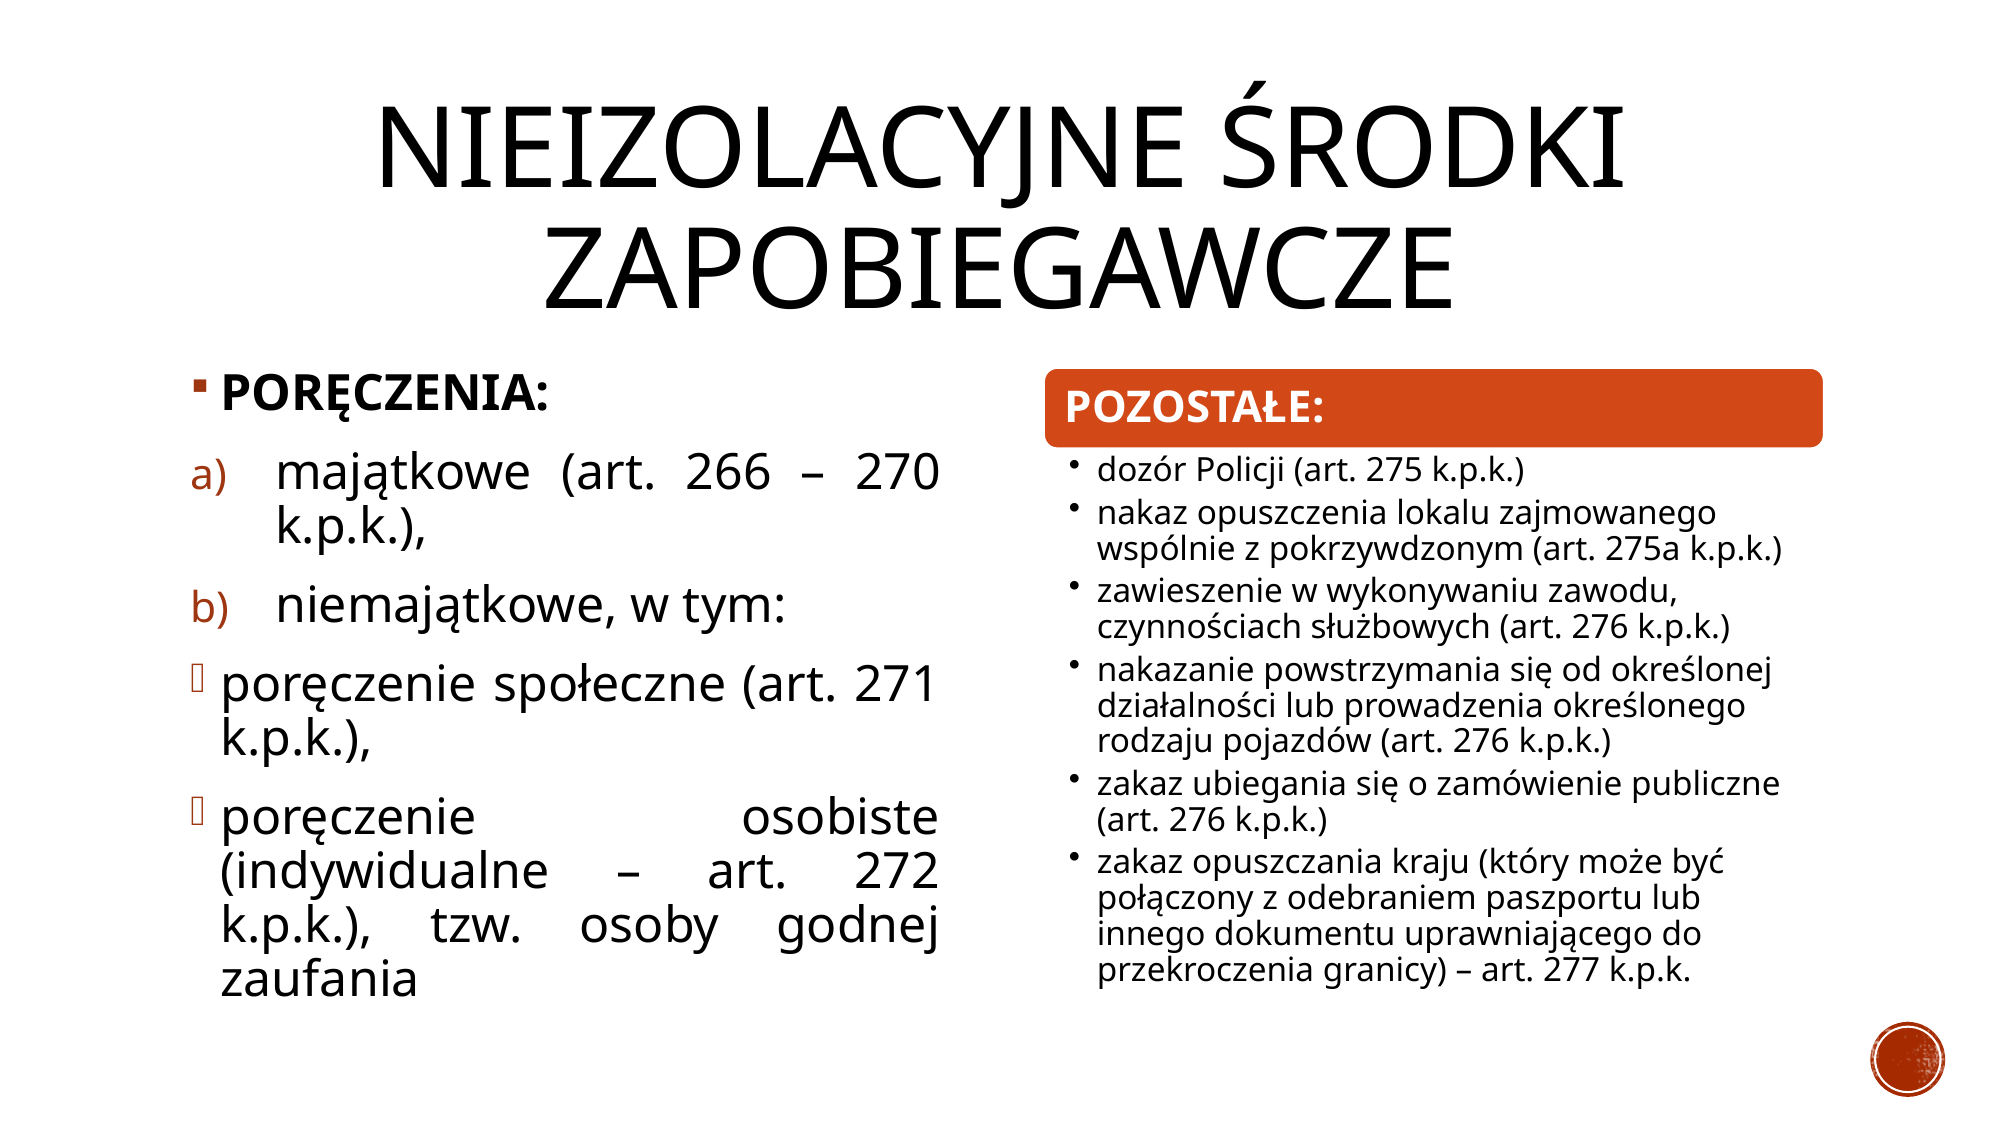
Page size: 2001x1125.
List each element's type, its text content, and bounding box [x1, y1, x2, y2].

list PORĘCZENIA: majątkowe (art. 266 – 270 k.p.k.), niemajątkowe, w tym: poręczenie społeczne (art. 271 k.p.k.), poręczenie osobiste (indywidualne – art. 272 k.p.k.), tzw. osoby godnej zaufania [175, 360, 956, 1013]
title NIEIZOLACYJNE ŚRODKI ZAPOBIEGAWCZE [175, 79, 1826, 344]
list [1047, 363, 1822, 1010]
